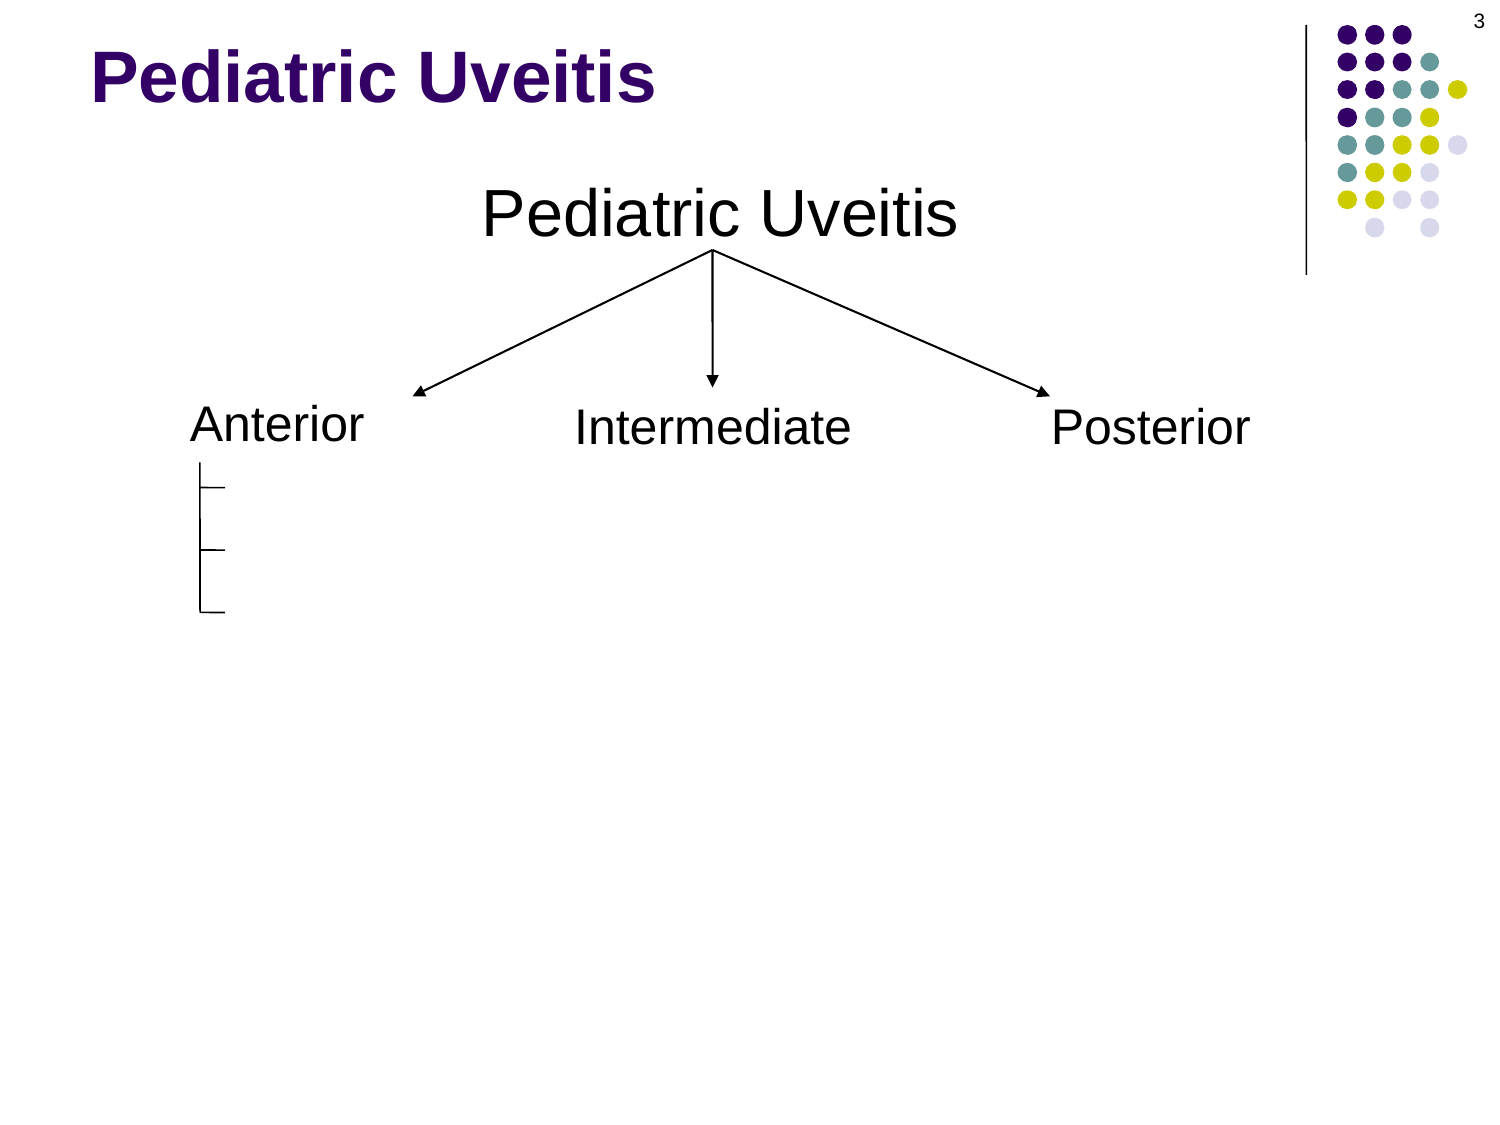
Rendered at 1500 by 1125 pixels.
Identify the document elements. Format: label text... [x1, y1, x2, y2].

text_box Posterior [1036, 387, 1266, 463]
text_box Anterior [175, 383, 381, 459]
text_box Pediatric Uveitis [467, 162, 975, 258]
text_box [412, 250, 712, 397]
text_box [712, 249, 1051, 398]
text_box [706, 251, 719, 388]
slide_number 3 [1149, 0, 1500, 75]
text_box Intermediate [559, 387, 868, 463]
title Pediatric Uveitis [75, 20, 1313, 125]
